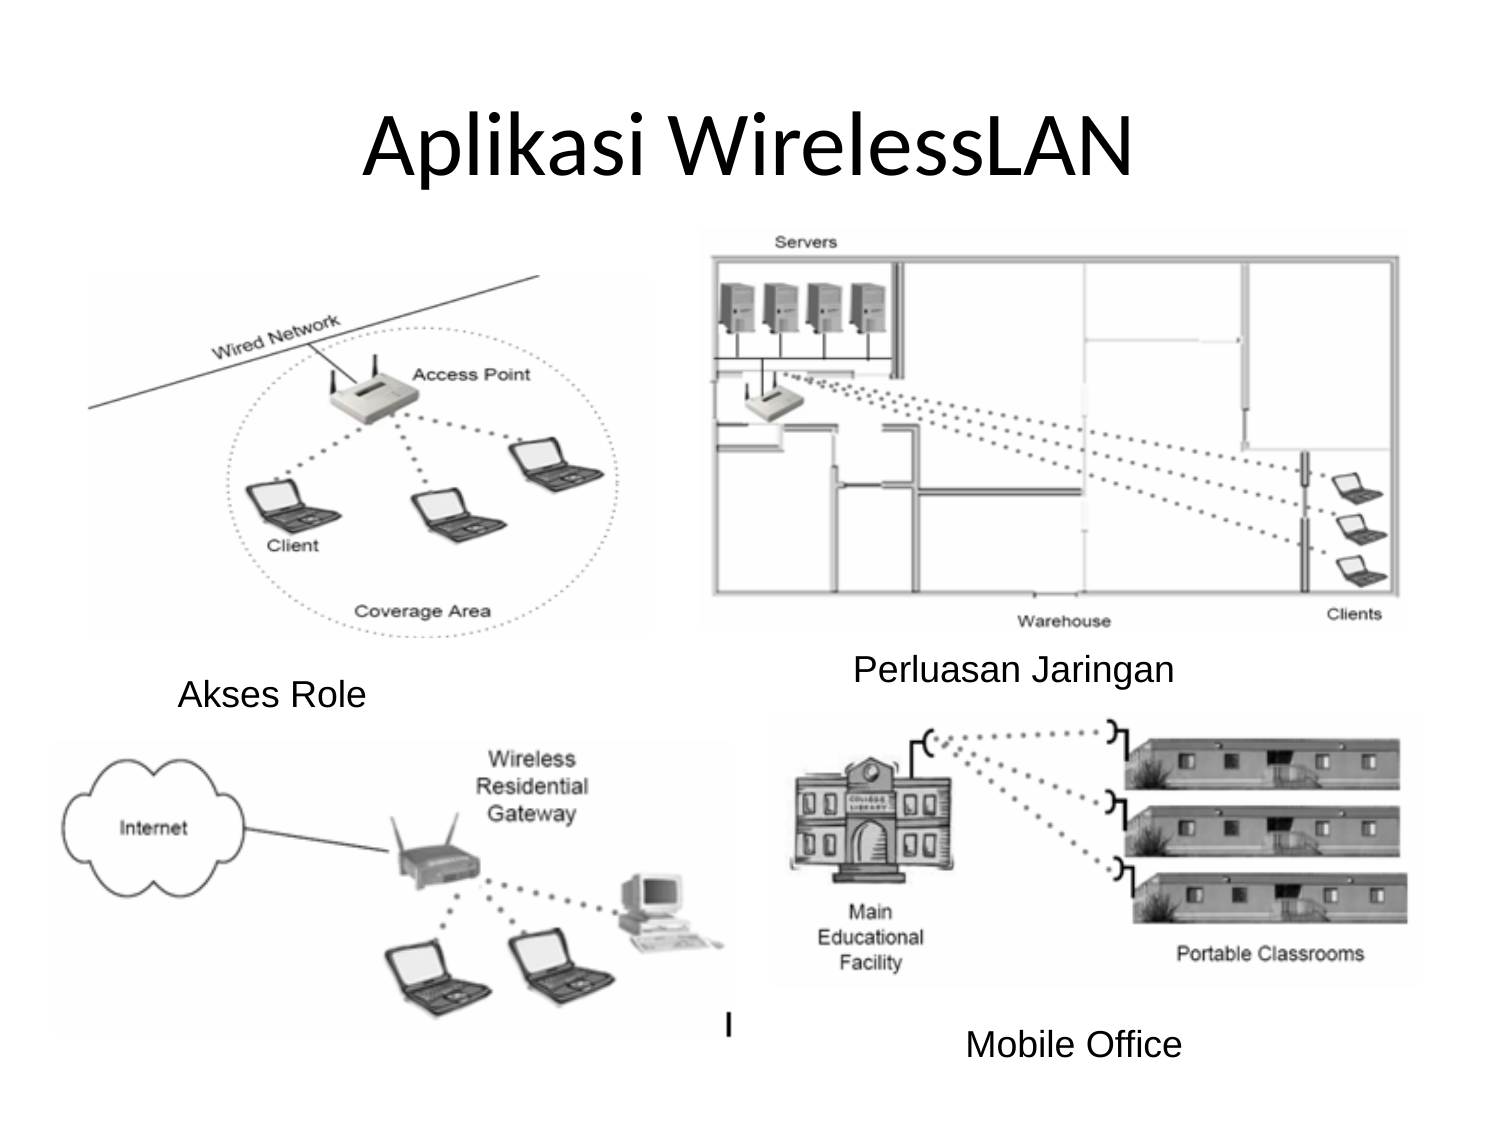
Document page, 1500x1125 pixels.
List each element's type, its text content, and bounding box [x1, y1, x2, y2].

title Aplikasi WirelessLAN [75, 45, 1425, 233]
text_box Akses Role [162, 662, 382, 723]
picture [87, 274, 651, 638]
picture [37, 712, 1438, 1038]
text_box Mobile Office [950, 1012, 1199, 1073]
text_box Perluasan Jaringan [838, 639, 1190, 698]
picture [687, 220, 1438, 631]
